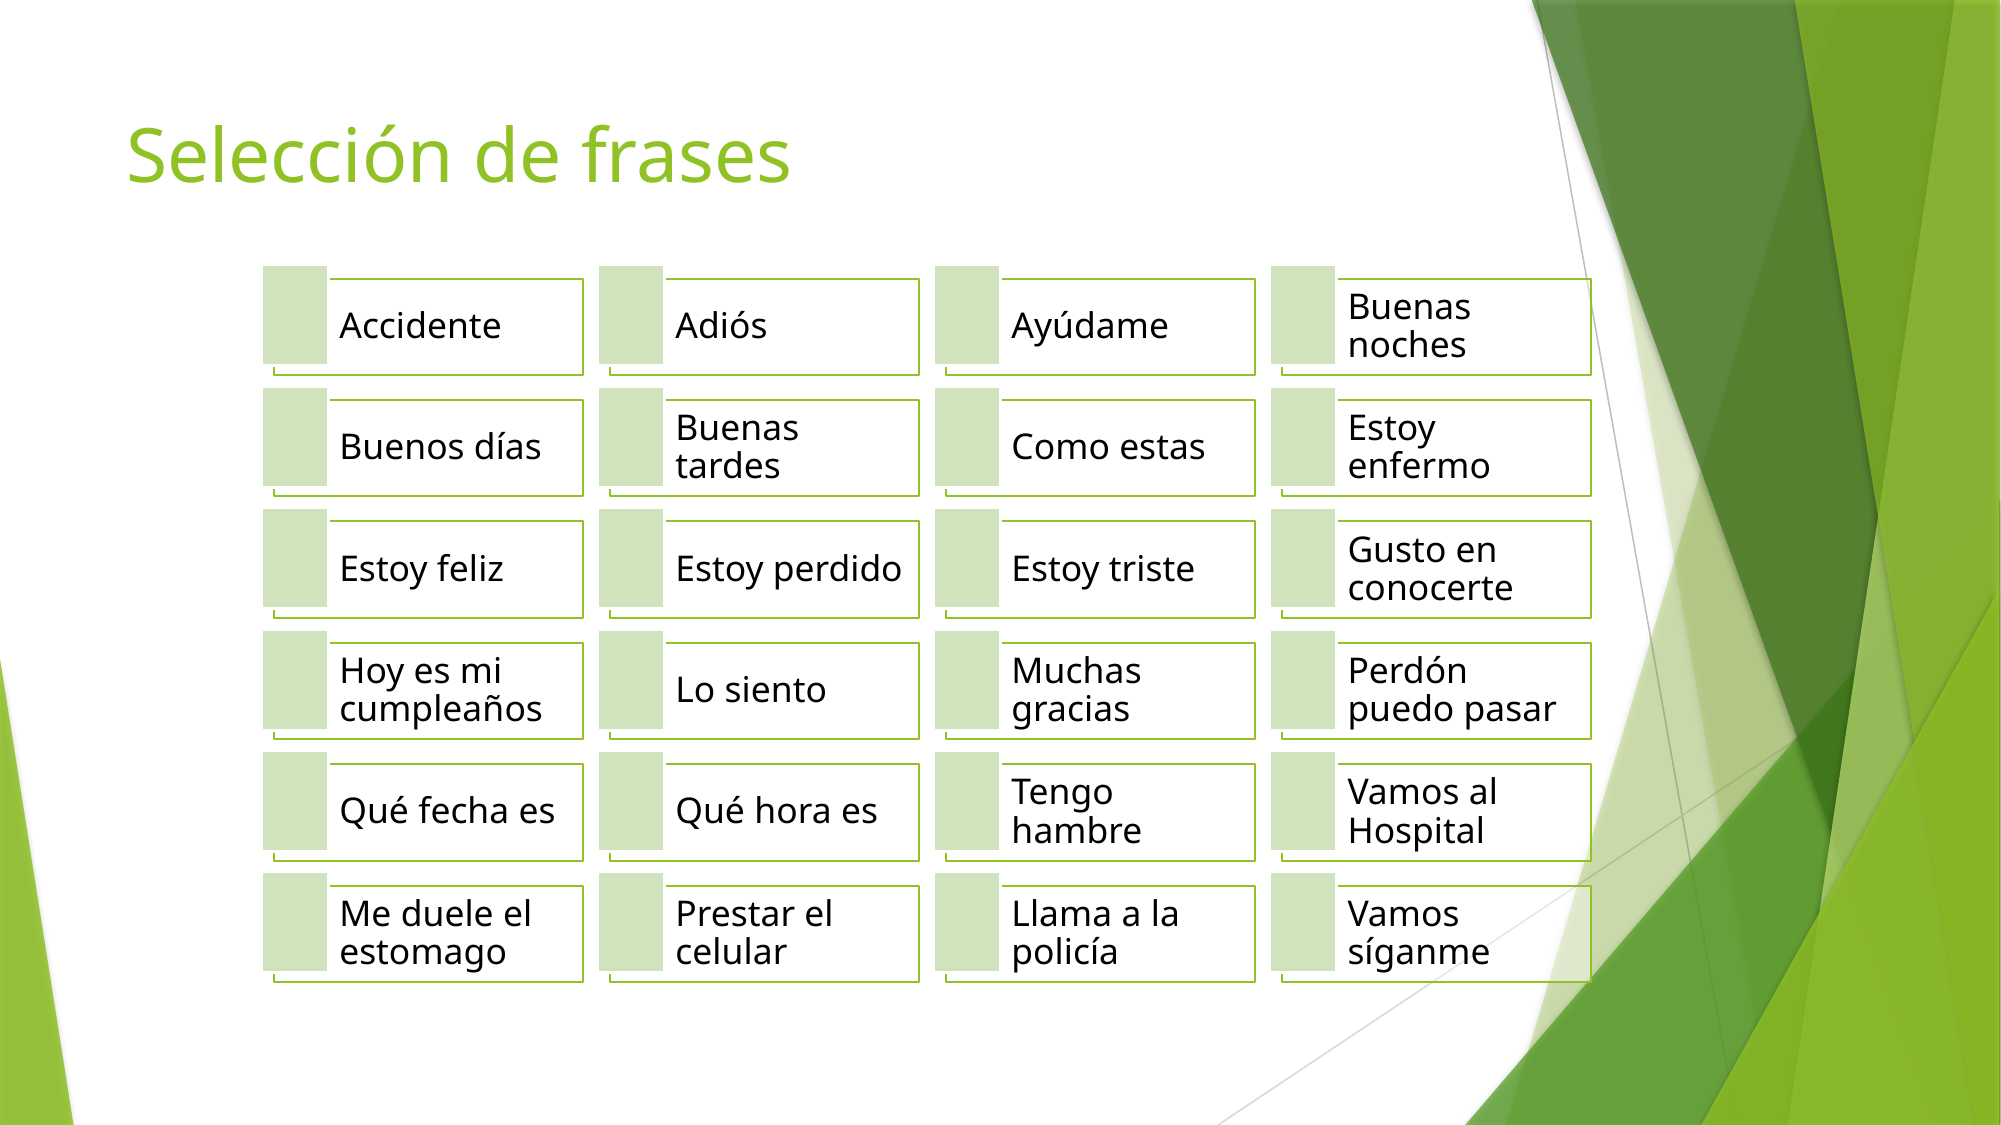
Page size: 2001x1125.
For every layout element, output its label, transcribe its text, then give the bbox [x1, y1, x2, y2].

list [110, 255, 1742, 992]
title Selección de frases [111, 99, 1522, 254]
